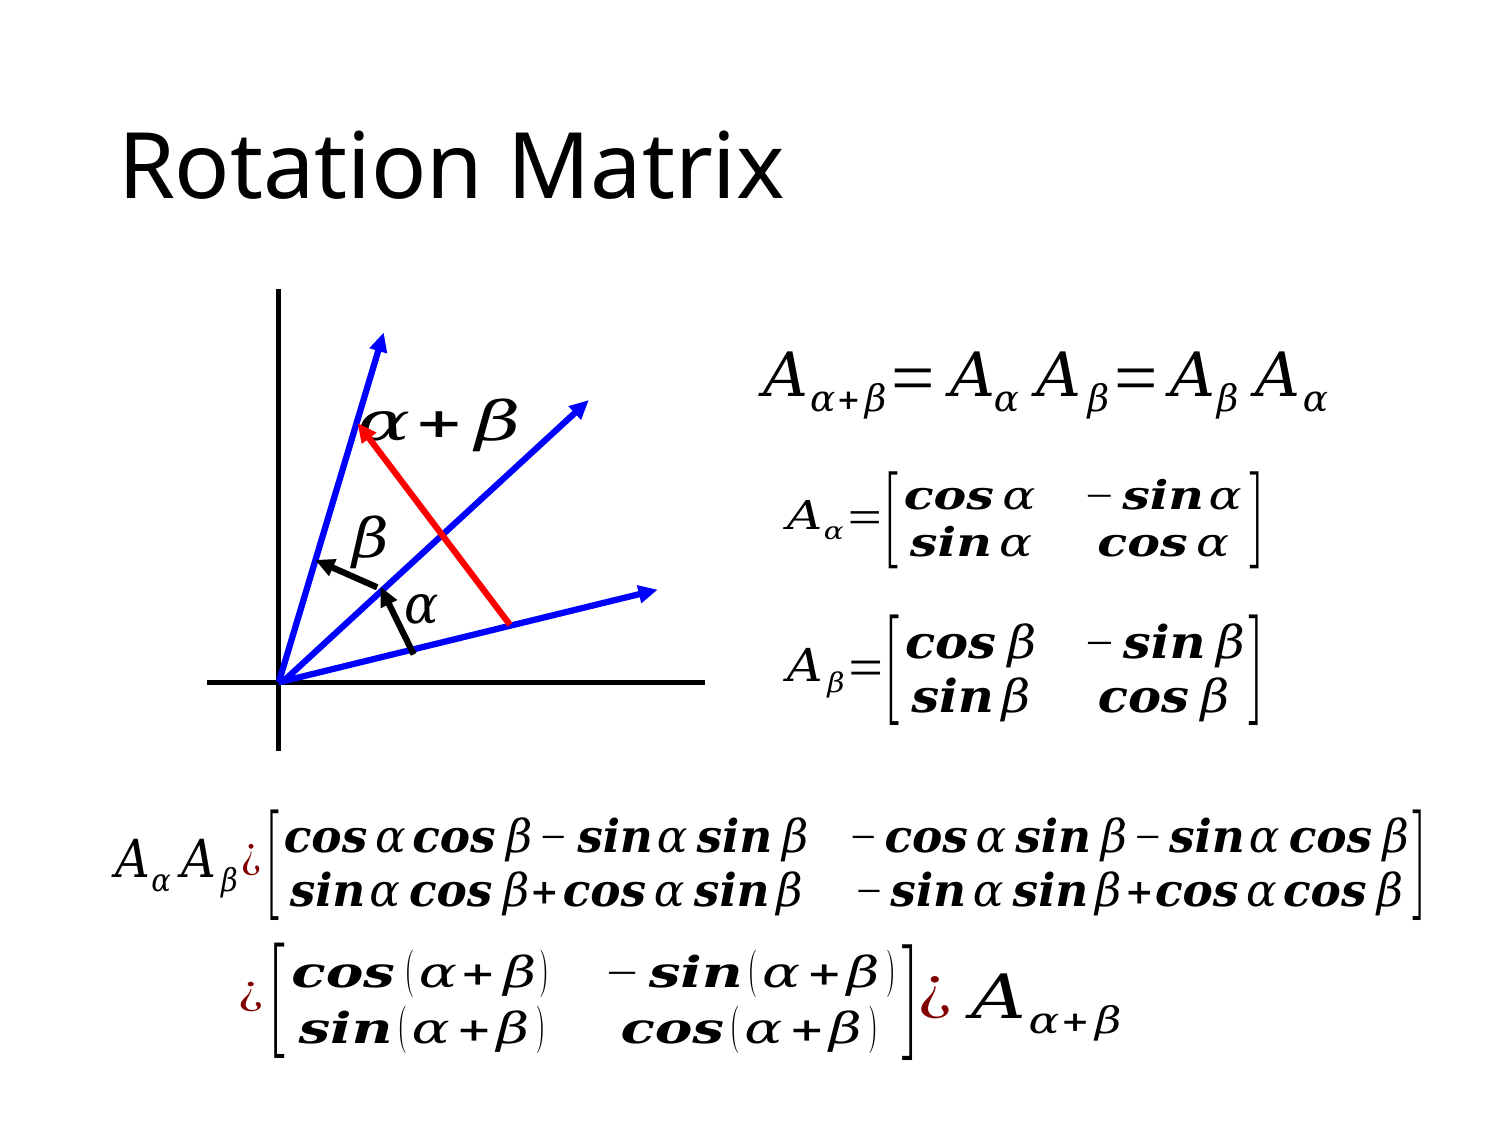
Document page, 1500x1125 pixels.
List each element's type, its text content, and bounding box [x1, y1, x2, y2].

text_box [380, 587, 414, 655]
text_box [315, 560, 378, 588]
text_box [278, 332, 384, 683]
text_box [357, 423, 510, 625]
title Rotation Matrix [103, 59, 1397, 278]
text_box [282, 400, 589, 683]
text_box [589, 589, 658, 683]
